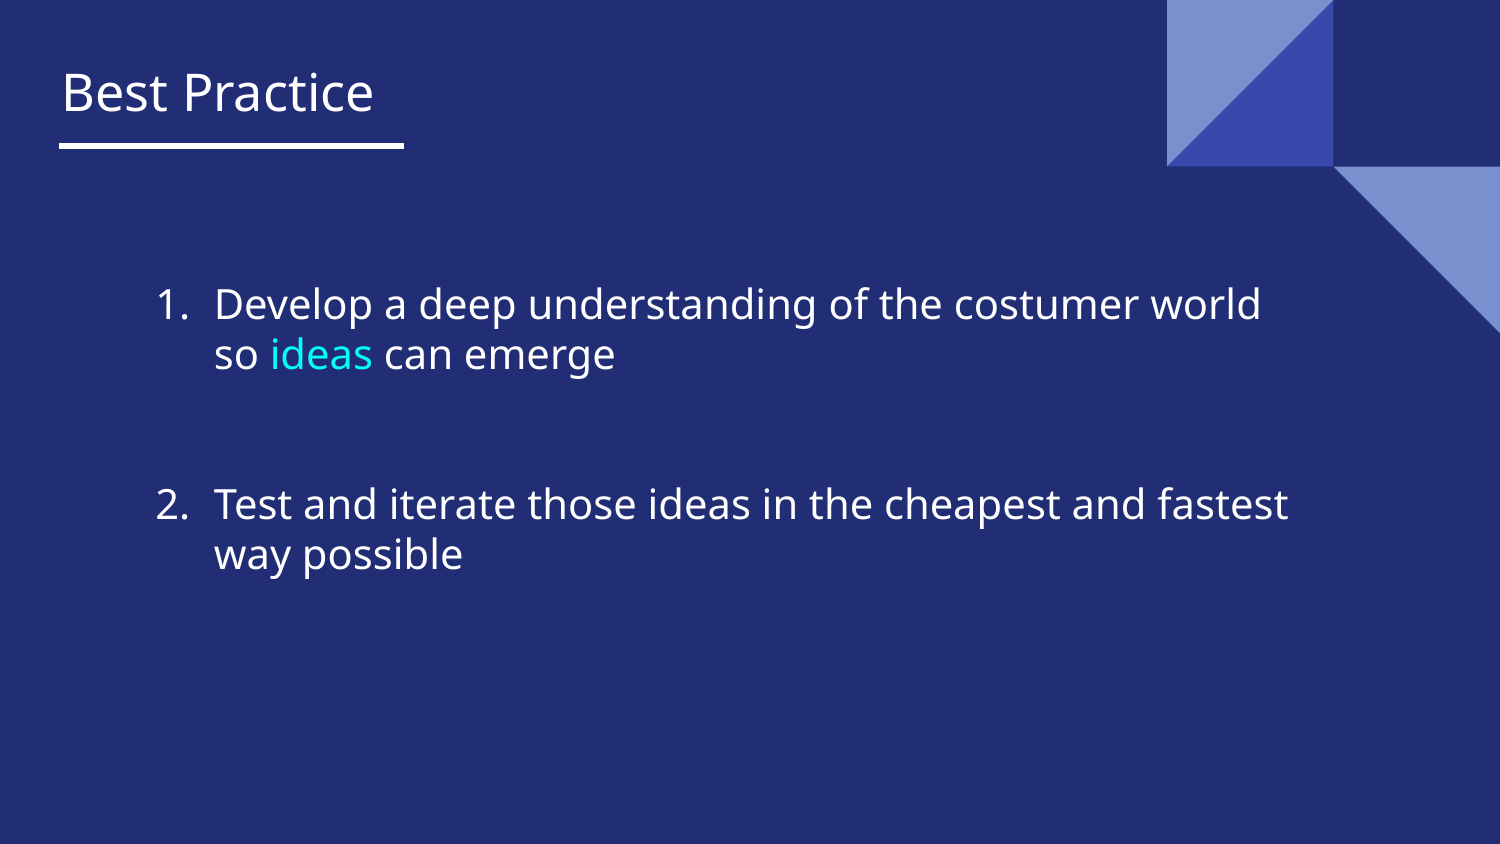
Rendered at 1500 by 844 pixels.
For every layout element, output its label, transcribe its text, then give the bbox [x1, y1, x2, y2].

text_box Best Practice [46, 43, 403, 128]
text_box Develop a deep understanding of the costumer world so ideas can emerge Test and iterate those ideas in the cheapest and fastest way possible [123, 262, 1331, 678]
